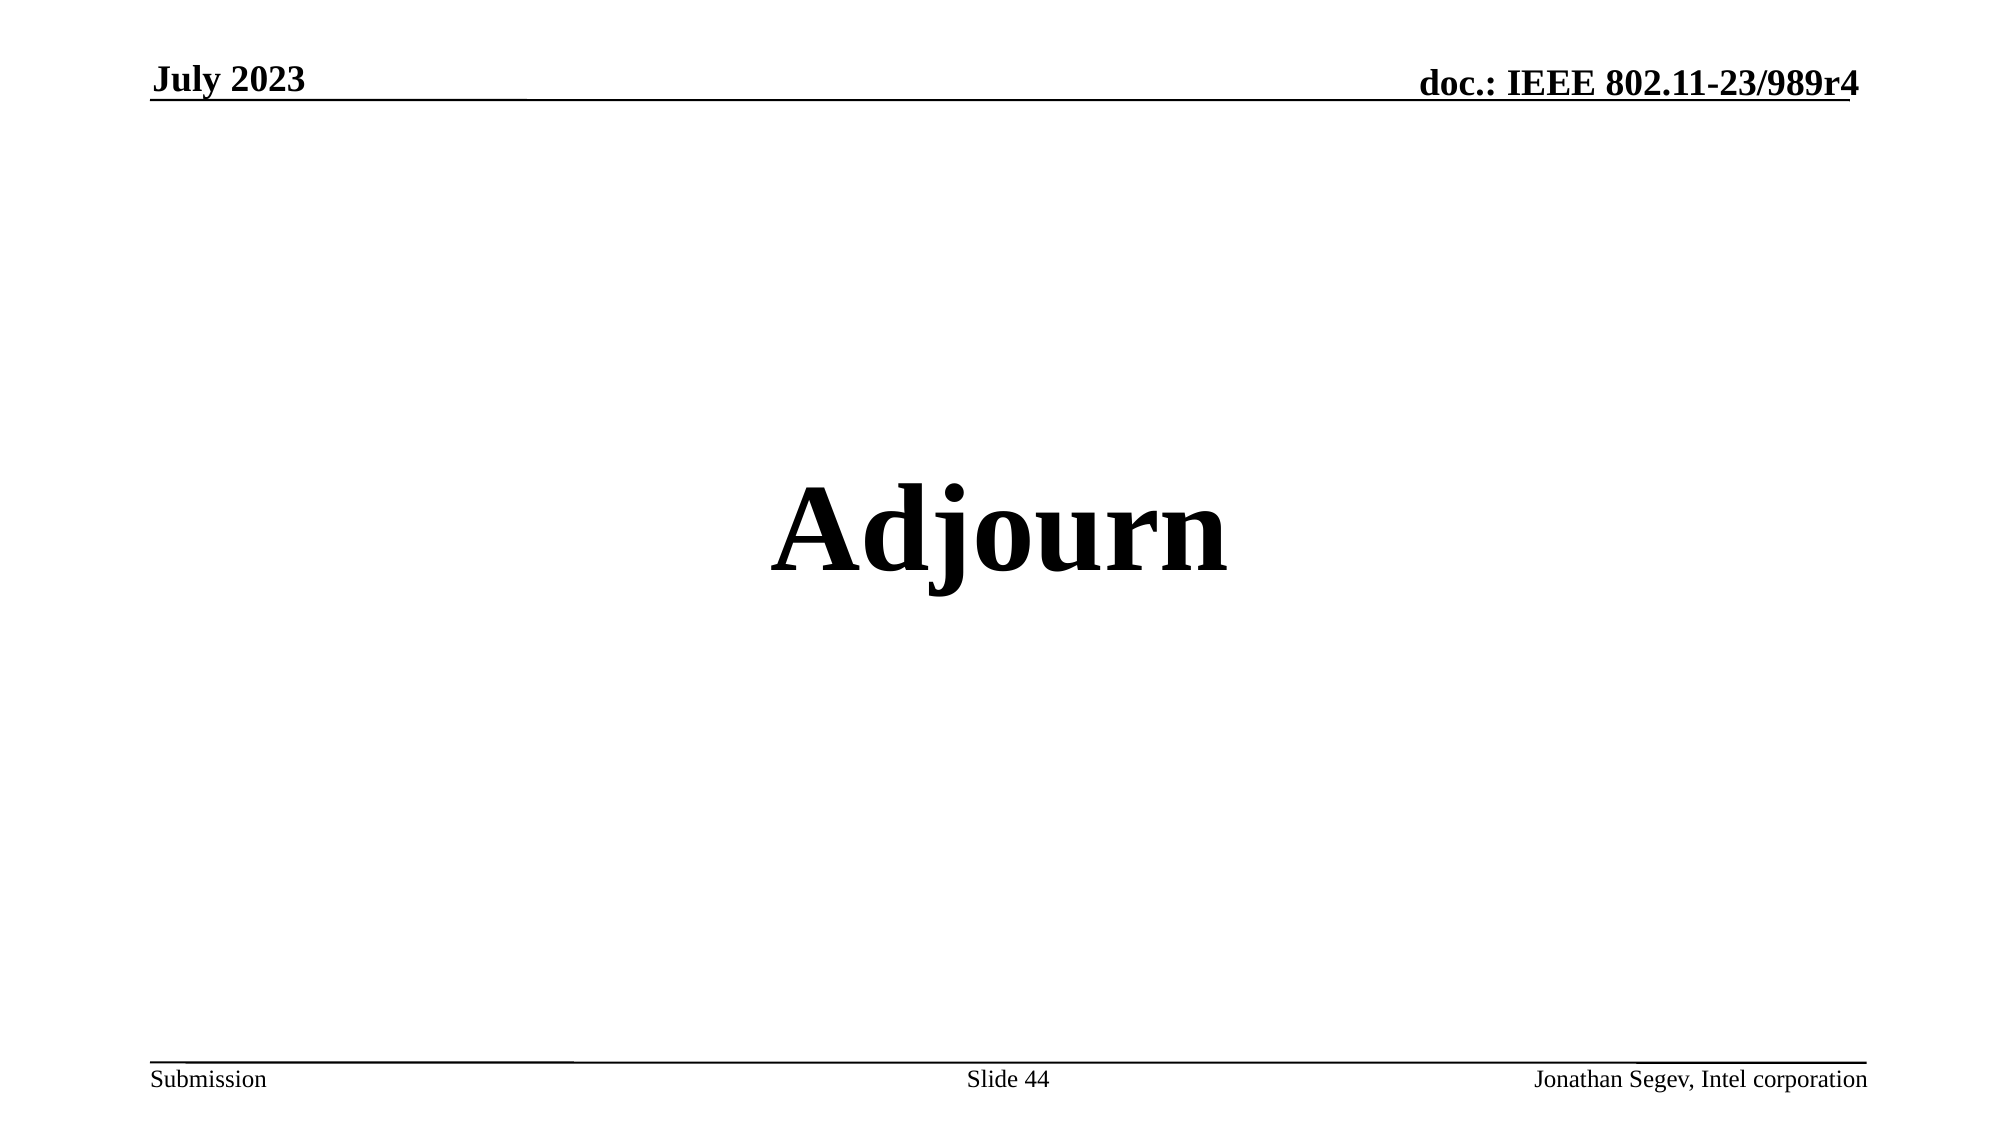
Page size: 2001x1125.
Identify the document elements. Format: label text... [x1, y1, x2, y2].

slide_number Slide 44 [950, 1061, 1067, 1123]
footer Jonathan Segev, Intel corporation [1171, 1061, 1869, 1093]
list Adjourn [149, 324, 1850, 1000]
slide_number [152, 54, 563, 100]
